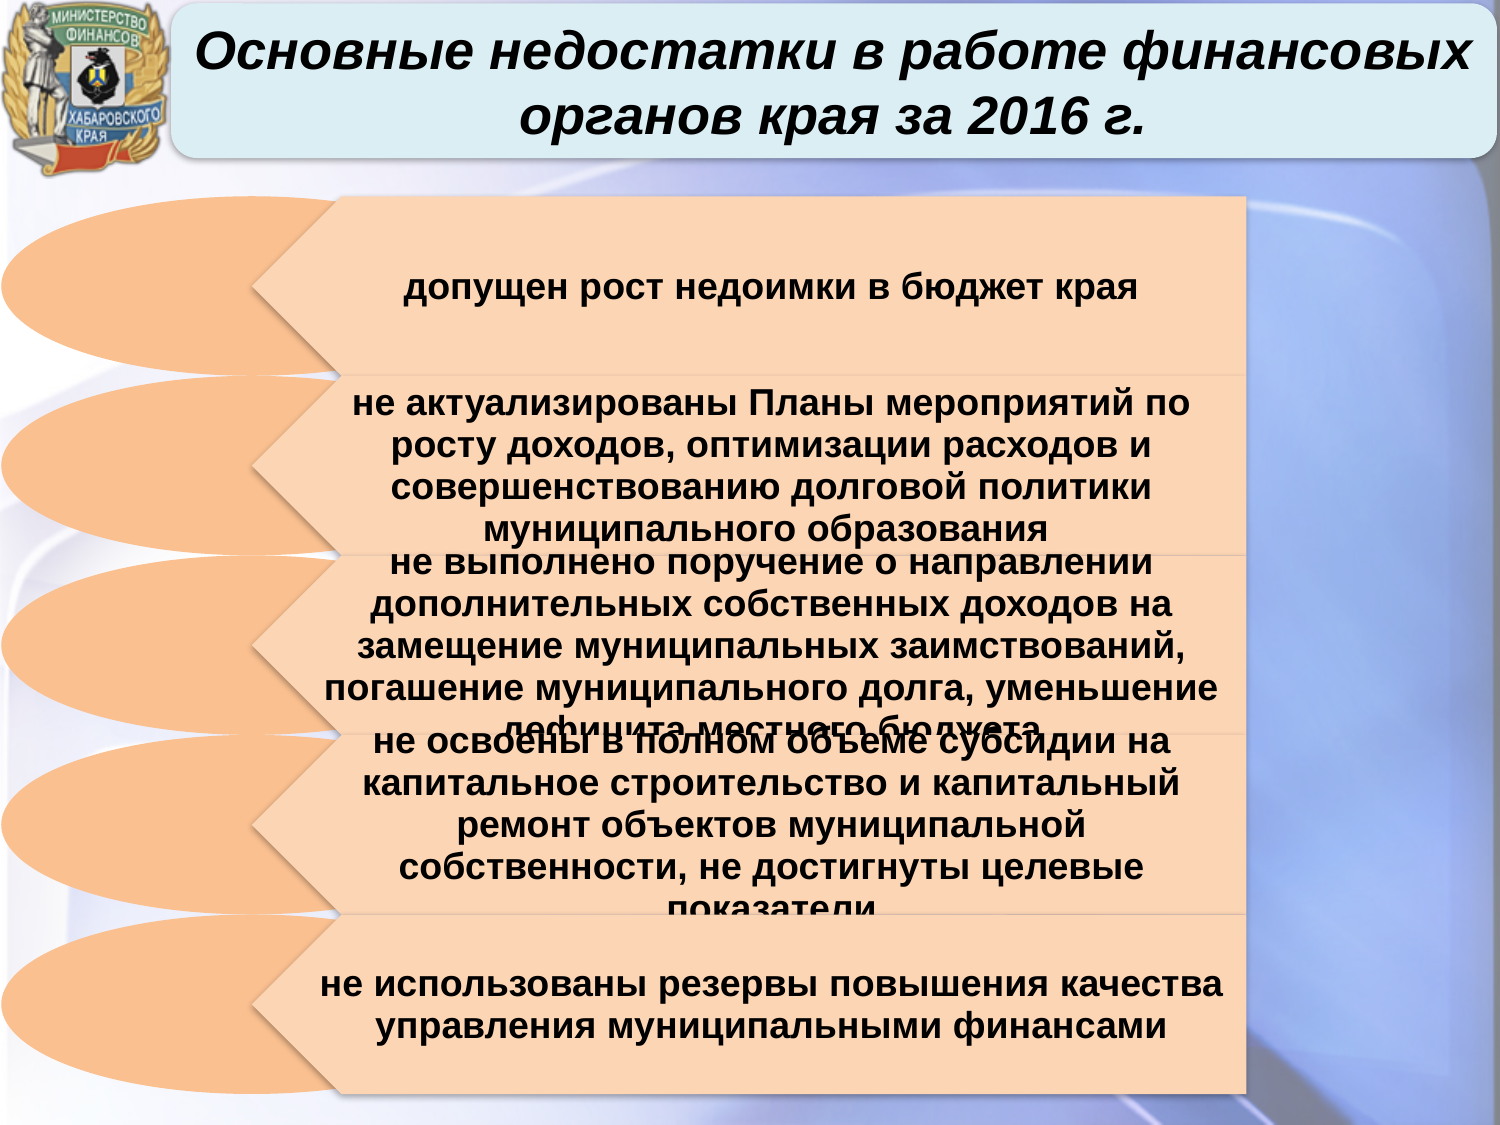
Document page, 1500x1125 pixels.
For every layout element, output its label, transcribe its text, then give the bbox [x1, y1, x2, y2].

picture [0, 0, 172, 179]
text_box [0, 195, 1498, 1095]
text_box Основные недостатки в работе финансовых органов края за 2016 г. [177, 2, 1498, 159]
